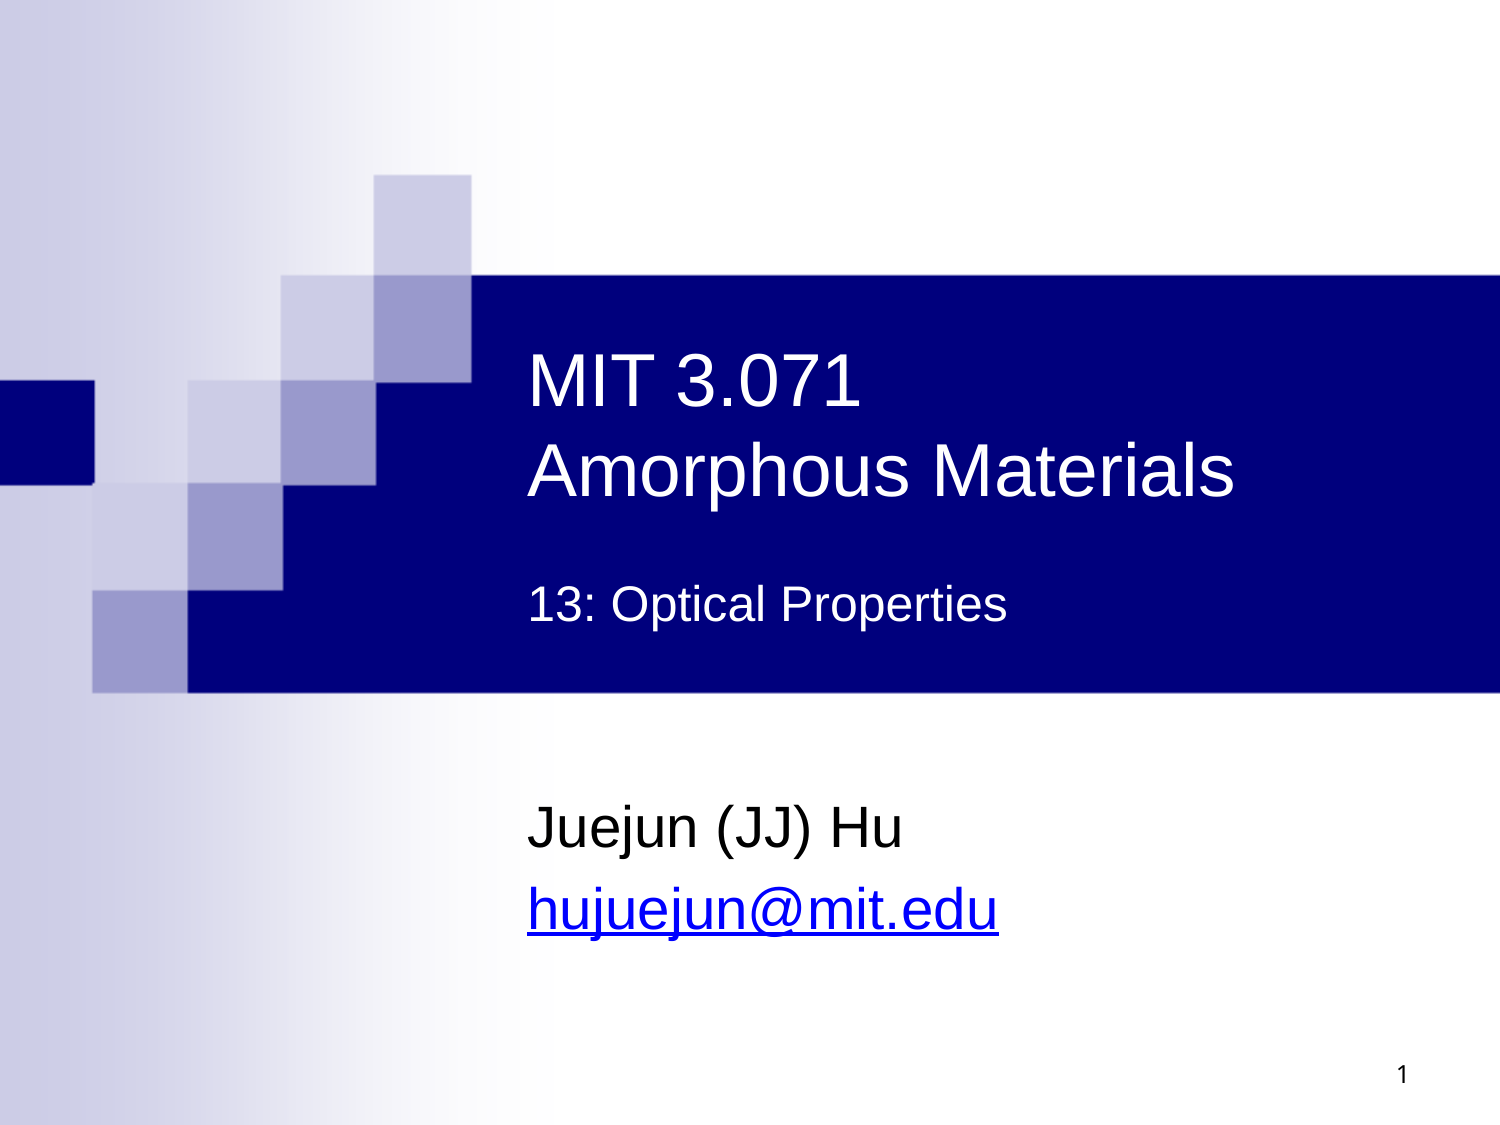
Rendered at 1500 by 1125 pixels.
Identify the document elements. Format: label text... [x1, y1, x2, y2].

slide_number 1 [1074, 1024, 1426, 1101]
picture [0, 0, 1500, 1125]
title MIT 3.071 Amorphous Materials 13: Optical Properties [512, 299, 1438, 663]
subtitle Juejun (JJ) Hu hujuejun@mit.edu [512, 699, 1476, 988]
